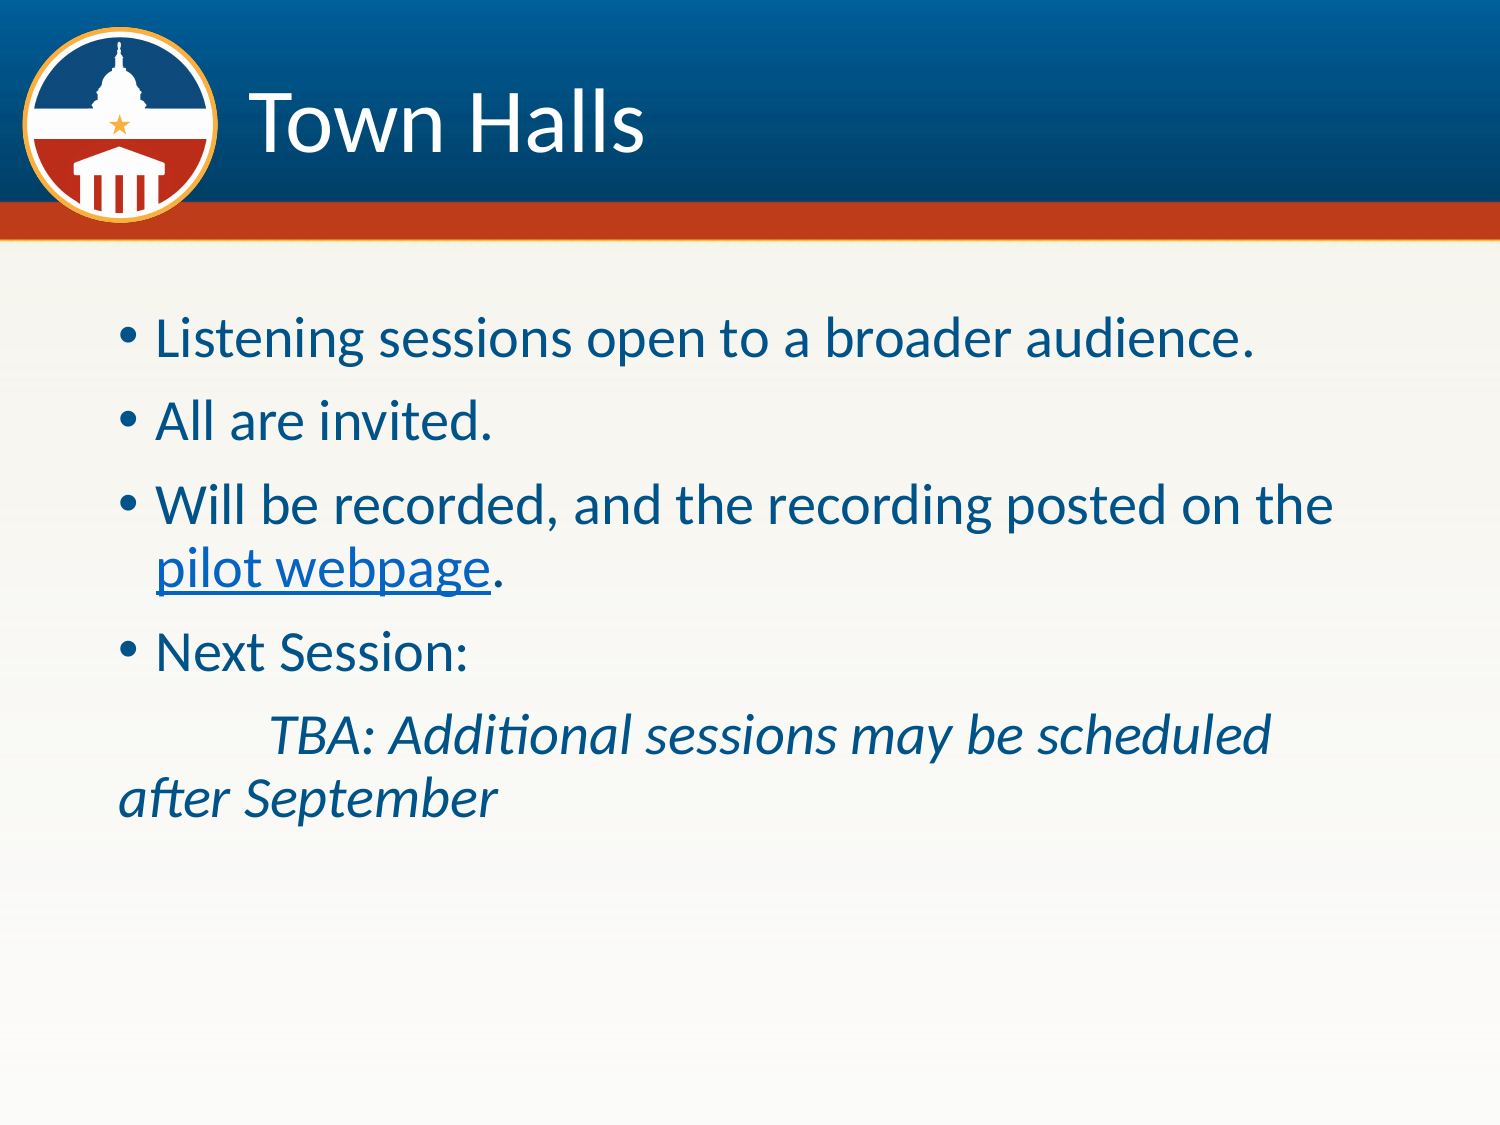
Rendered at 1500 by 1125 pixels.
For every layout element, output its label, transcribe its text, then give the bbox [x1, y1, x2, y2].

picture [0, 0, 1500, 1125]
title Town Halls [233, 47, 1397, 199]
list Listening sessions open to a broader audience. All are invited. Will be recorded, and the recording posted on the pilot webpage. Next Session: TBA: Additional sessions may be scheduled after September [103, 299, 1397, 1077]
